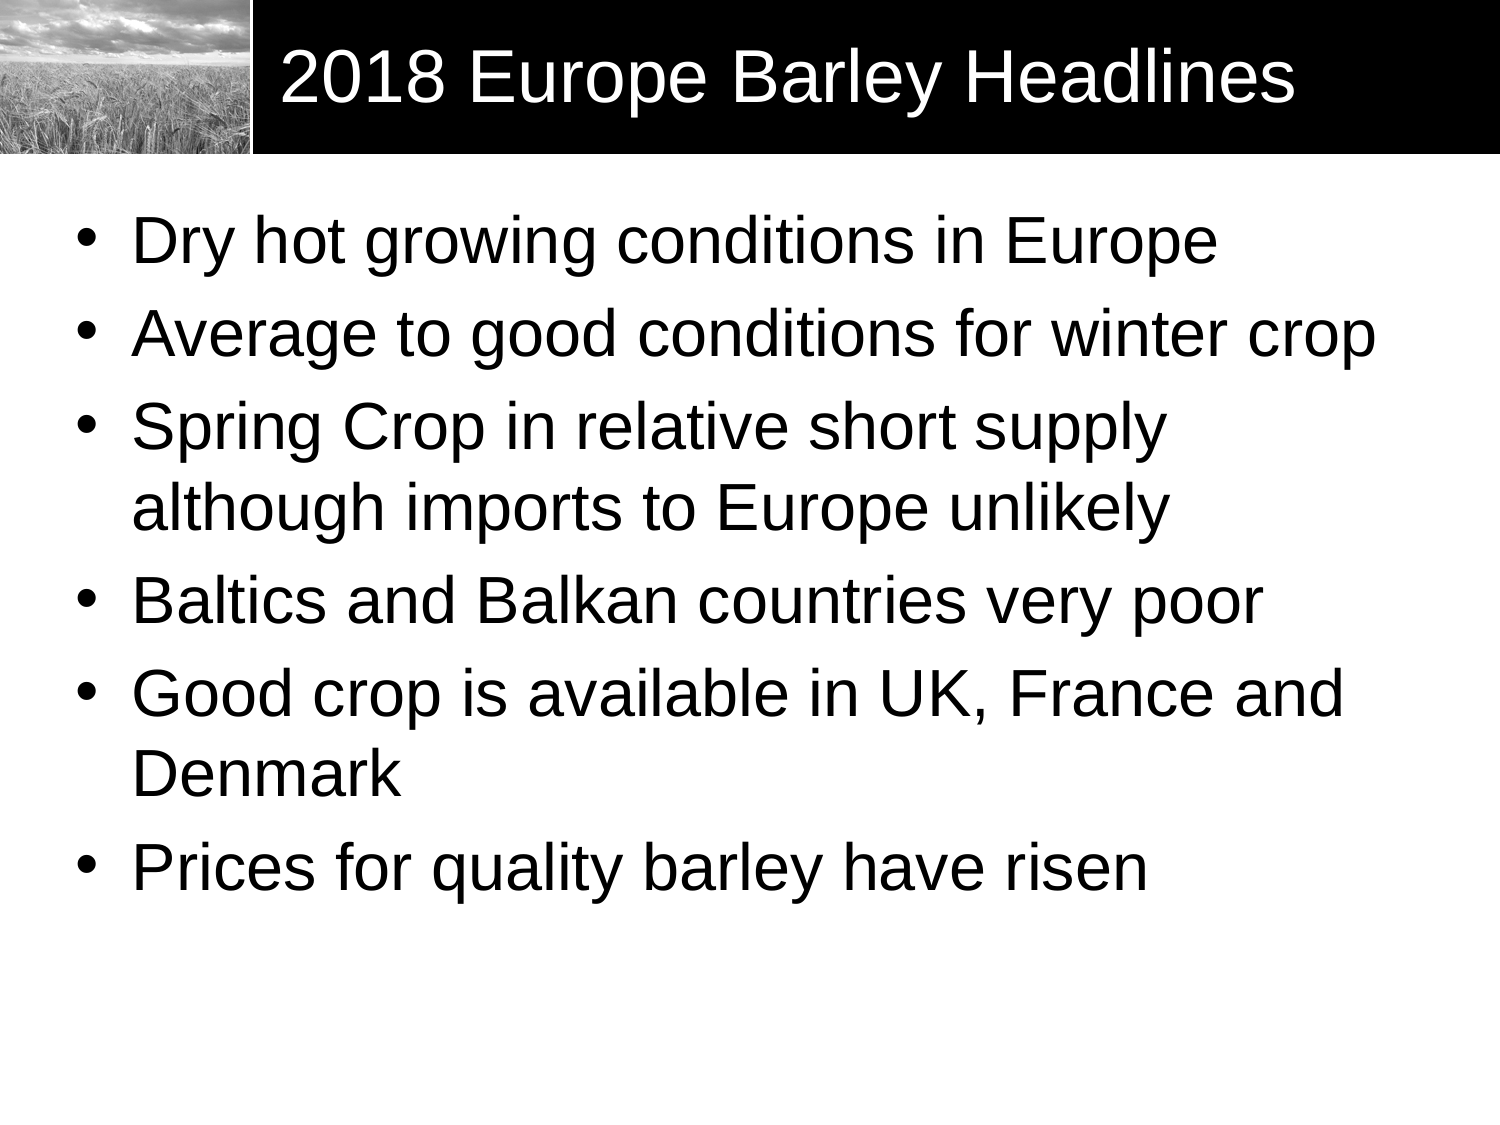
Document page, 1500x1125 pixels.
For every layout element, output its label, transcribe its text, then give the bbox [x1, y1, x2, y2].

picture [0, 0, 1500, 1000]
list Dry hot growing conditions in Europe Average to good conditions for winter crop Spring Crop in relative short supply although imports to Europe unlikely Baltics and Balkan countries very poor Good crop is available in UK, France and Denmark Prices for quality barley have risen [60, 188, 1438, 1002]
text_box [548, 476, 579, 537]
title 2018 Europe Barley Headlines [265, 0, 1500, 167]
